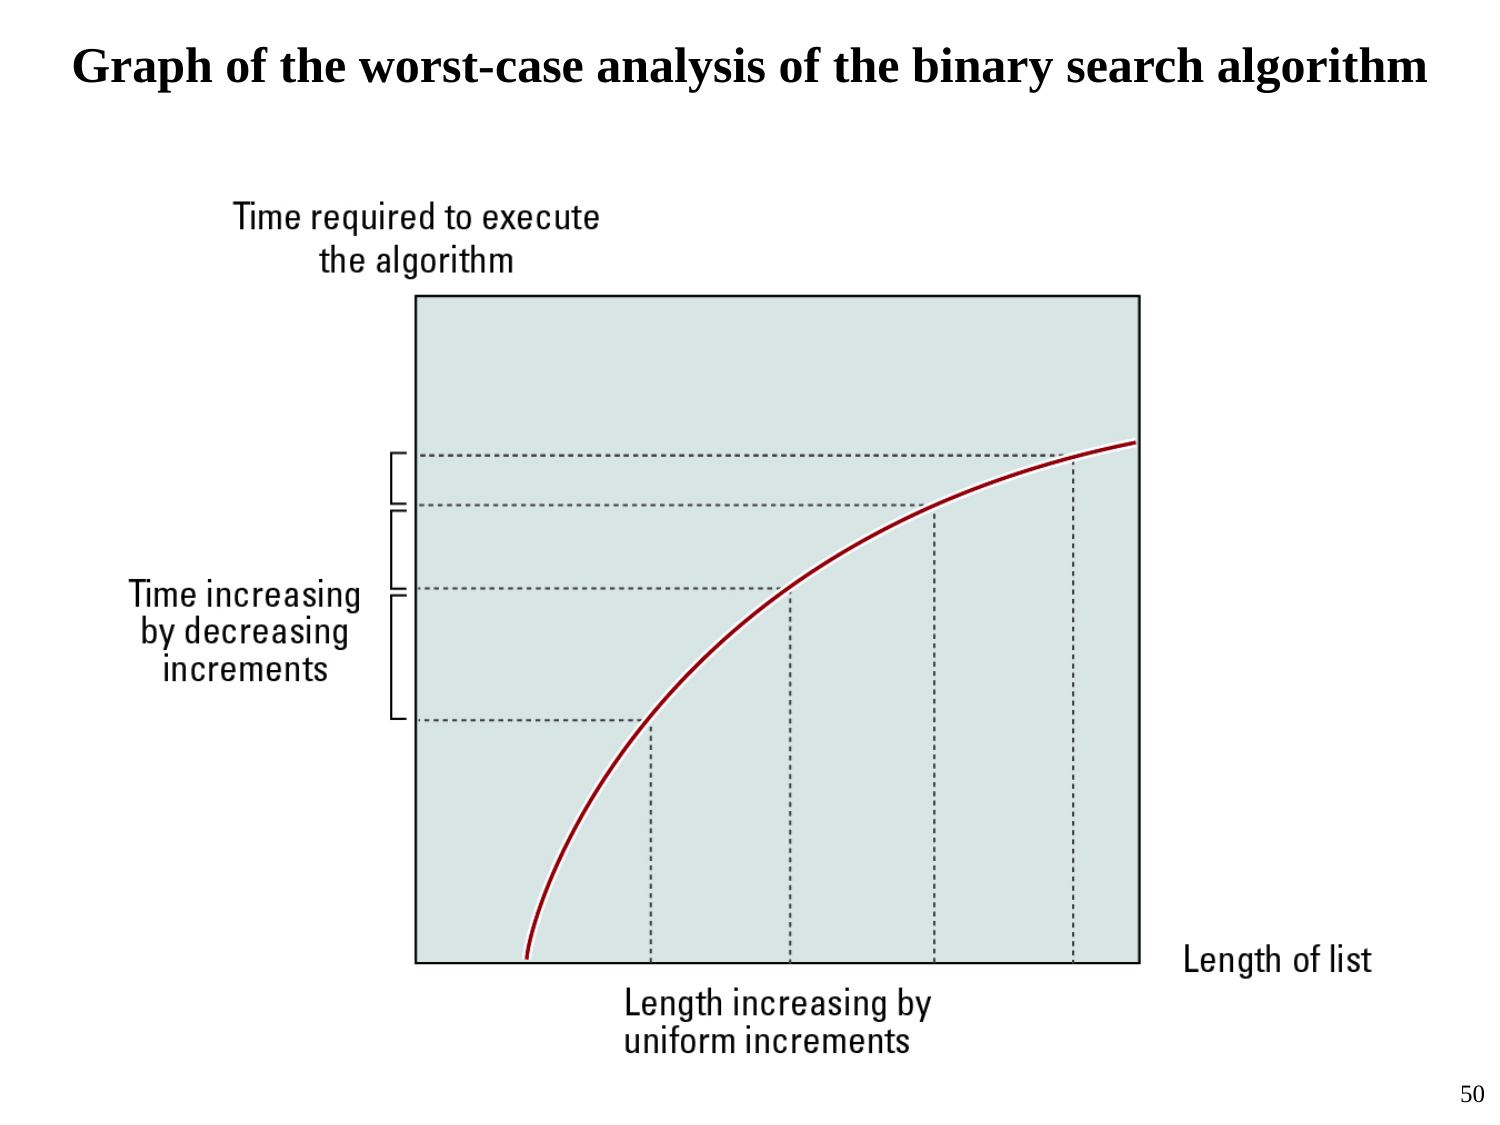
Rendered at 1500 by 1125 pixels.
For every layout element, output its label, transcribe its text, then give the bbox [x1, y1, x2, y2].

title Graph of the worst-case analysis of the binary search algorithm [0, 0, 1500, 126]
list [128, 196, 1372, 1063]
slide_number 50 [1186, 1069, 1500, 1125]
